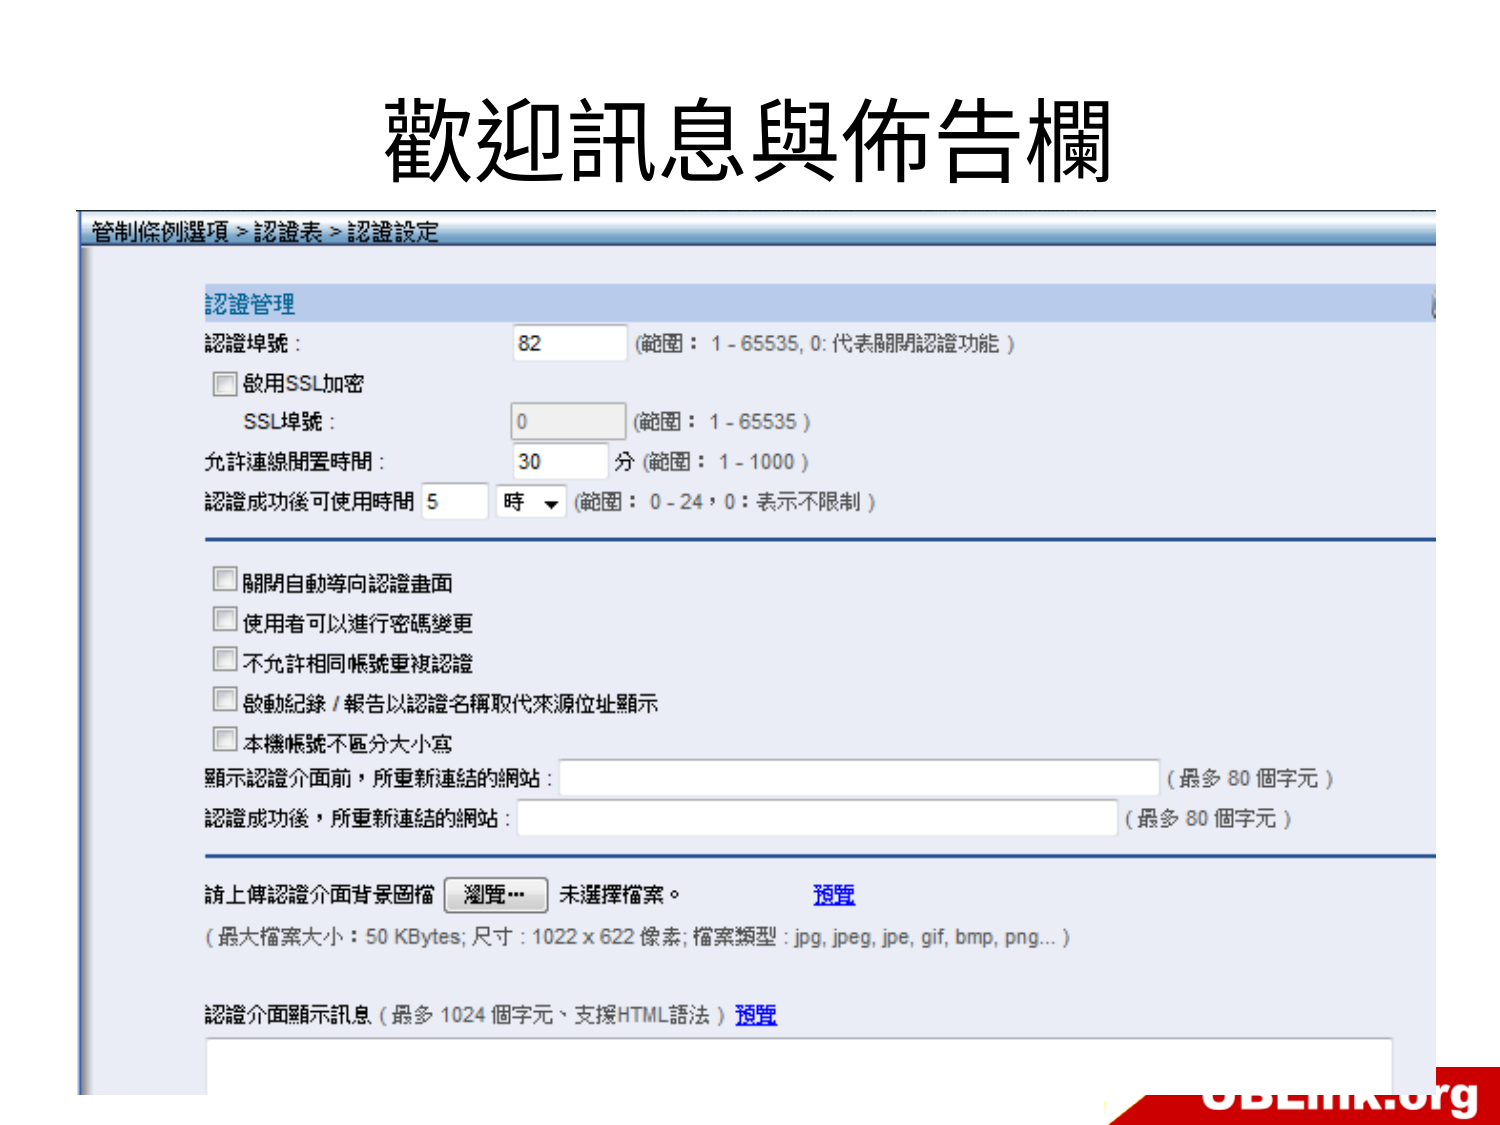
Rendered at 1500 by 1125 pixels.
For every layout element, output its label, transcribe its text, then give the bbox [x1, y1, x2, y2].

title 歡迎訊息與佈告欄 [75, 45, 1425, 210]
picture [76, 210, 1500, 1125]
